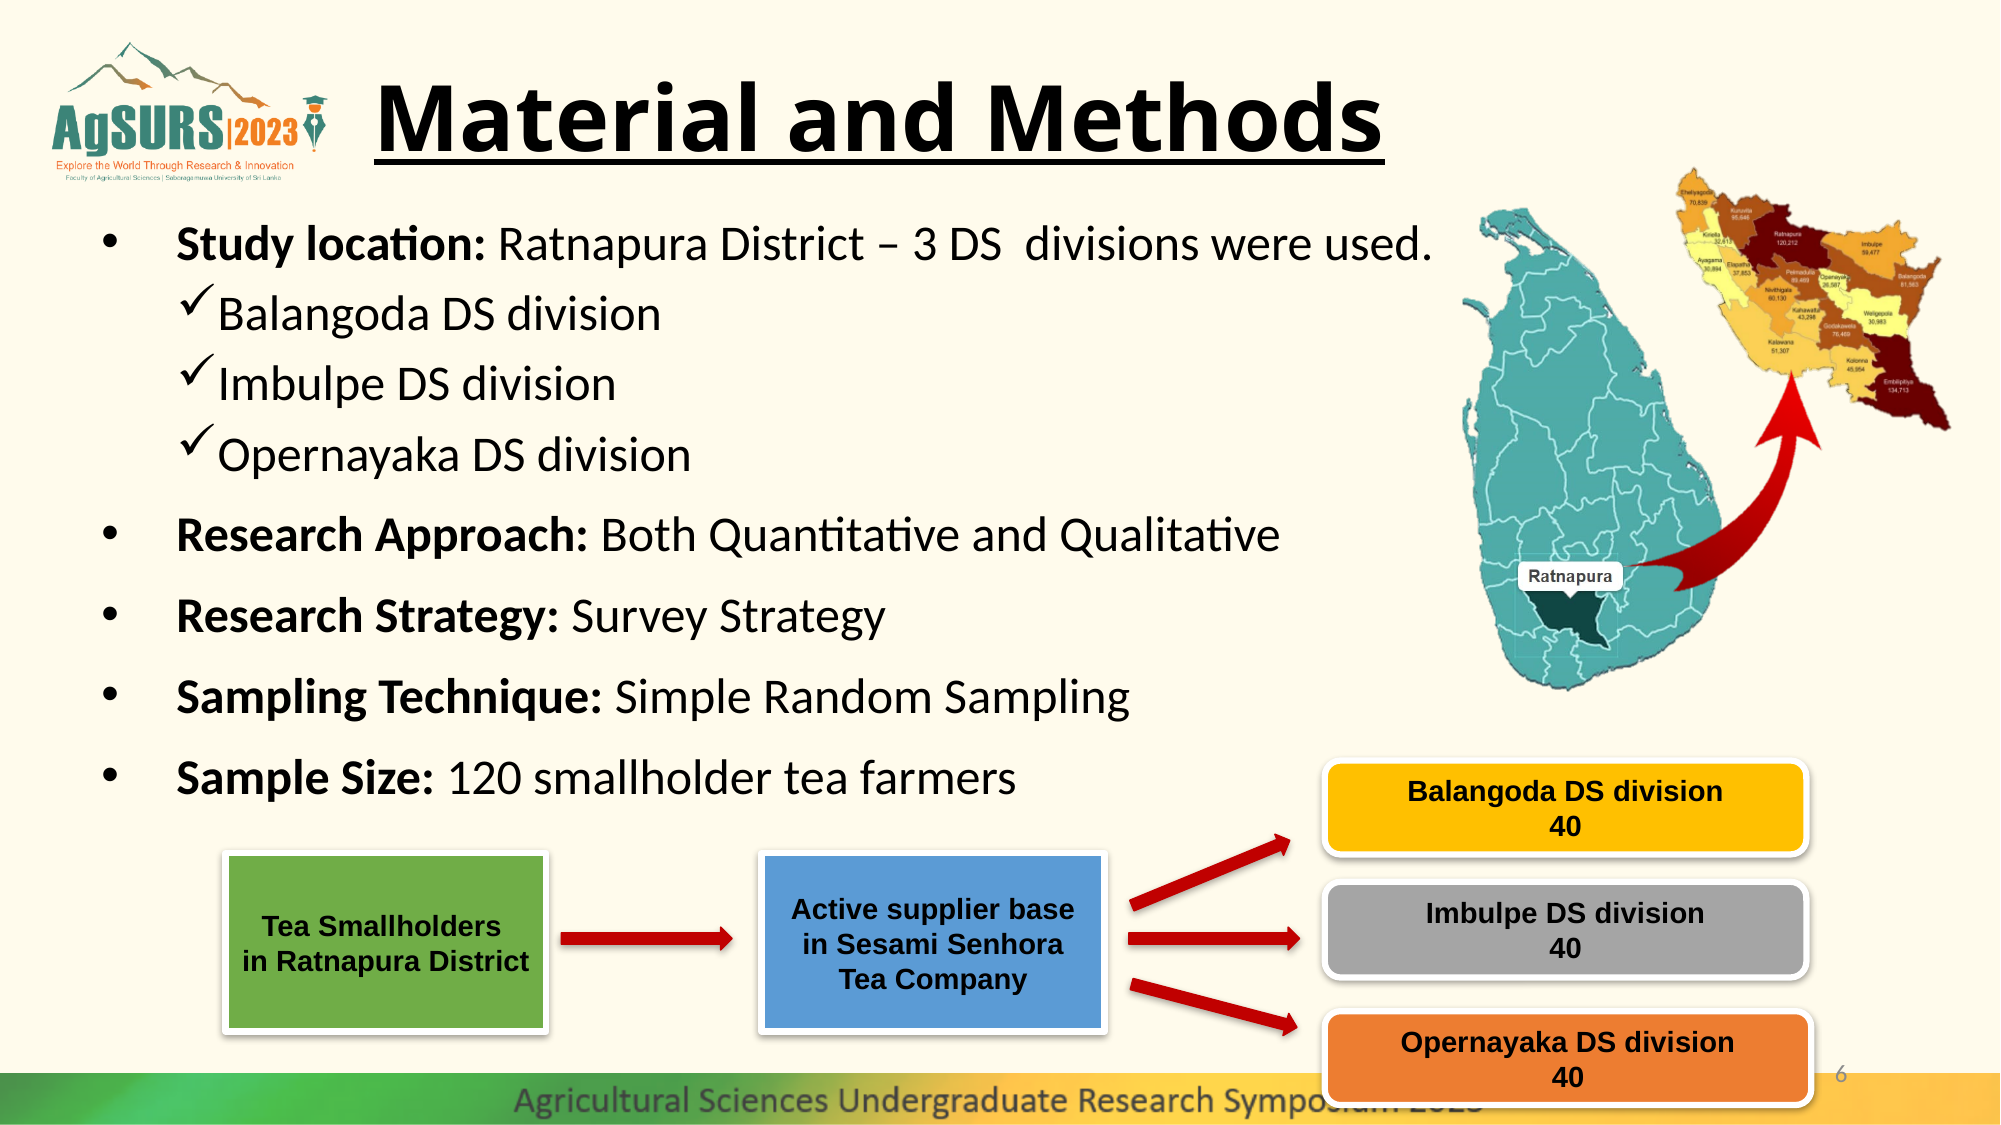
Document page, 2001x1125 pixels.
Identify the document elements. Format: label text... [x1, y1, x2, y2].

slide_number 6 [1818, 1042, 1863, 1103]
list Study location: Ratnapura District – 3 DS divisions were used. Balangoda DS division Imbulpe DS division Opernayaka DS division Research Approach: Both Quantitative and Qualitative Research Strategy: Survey Strategy Sampling Technique: Simple Random Sampling Sample Size: 120 smallholder tea farmers [86, 231, 1812, 917]
picture [0, 0, 2000, 1125]
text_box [225, 760, 1812, 1106]
title Material and Methods [16, 13, 1742, 231]
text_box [1449, 159, 1958, 695]
